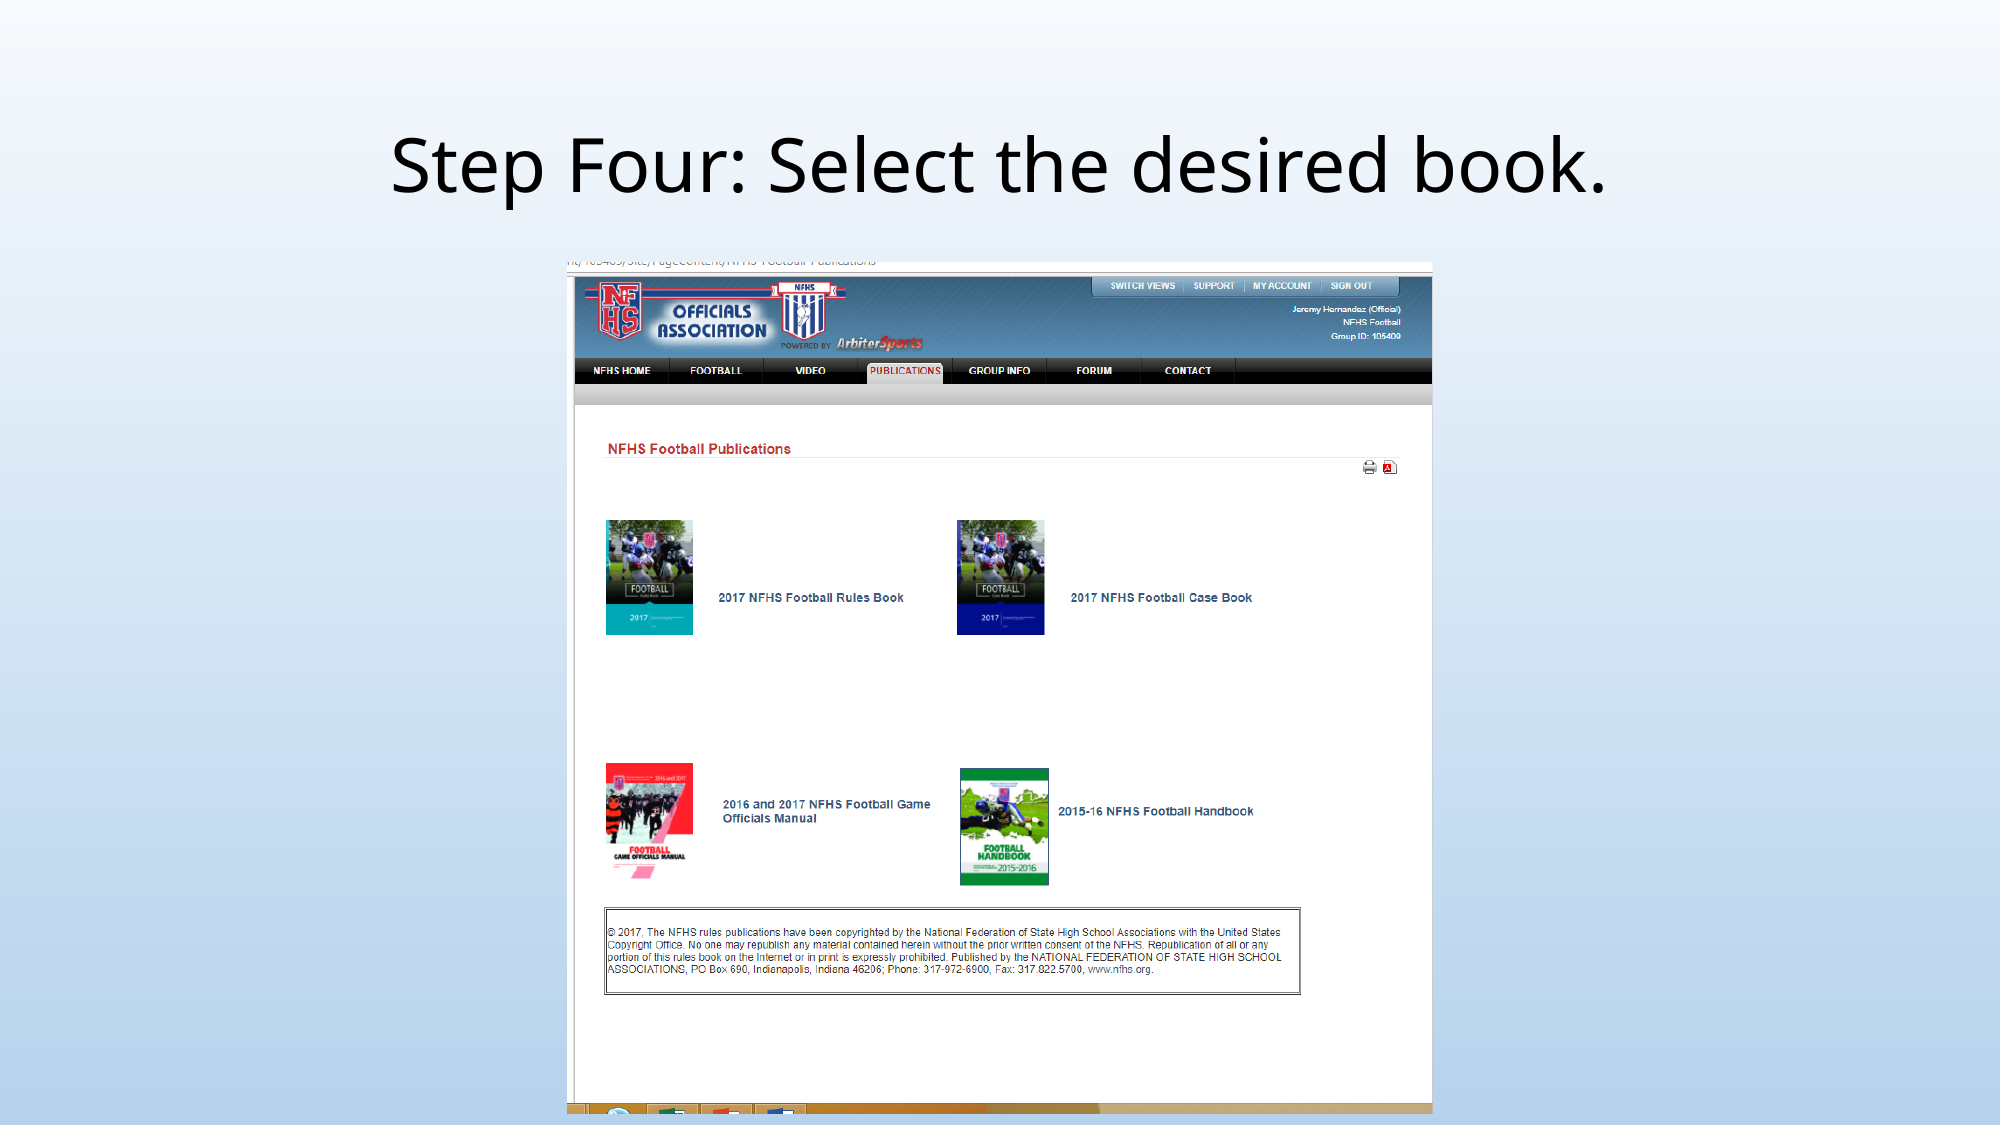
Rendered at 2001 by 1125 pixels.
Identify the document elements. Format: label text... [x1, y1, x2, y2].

title Step Four: Select the desired book. [137, 59, 1863, 278]
picture [567, 262, 1433, 1114]
